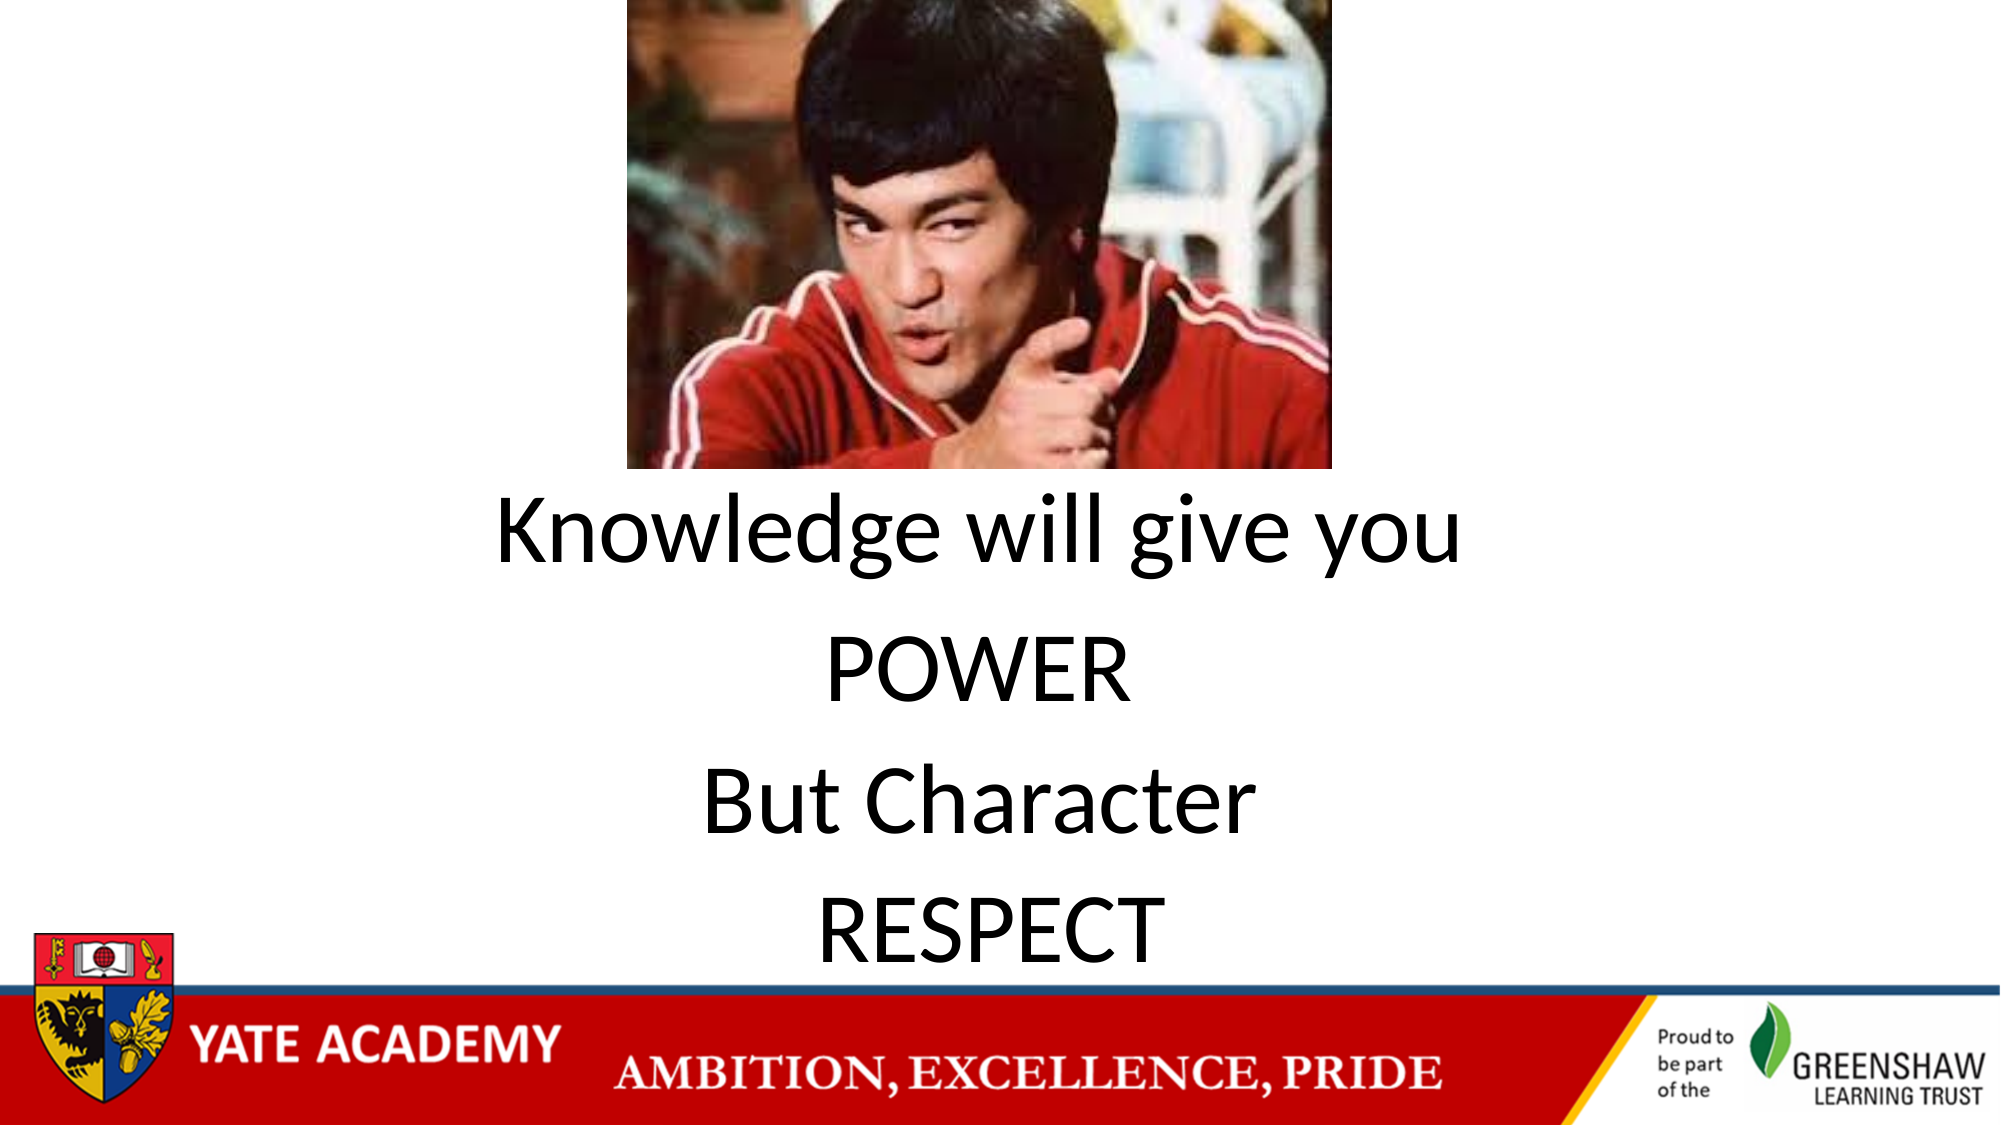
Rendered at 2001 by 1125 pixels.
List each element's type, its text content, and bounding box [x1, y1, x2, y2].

picture [627, 0, 1332, 469]
list Knowledge will give you POWER But Character RESPECT [0, 468, 2000, 1125]
